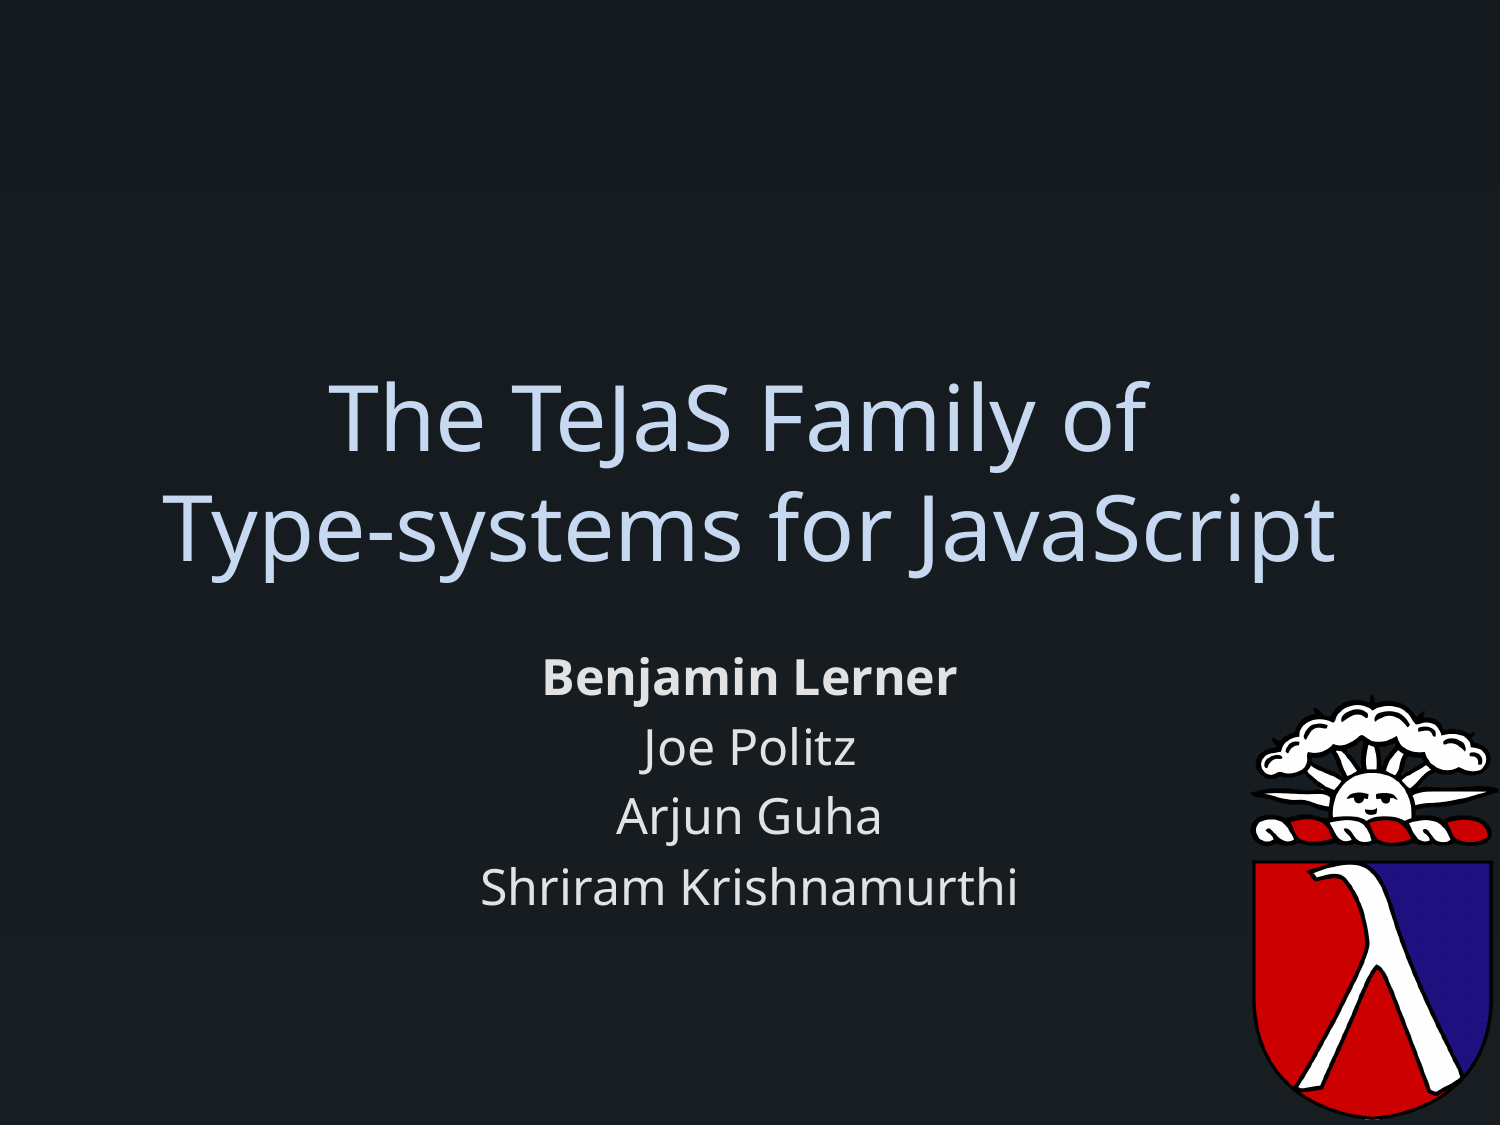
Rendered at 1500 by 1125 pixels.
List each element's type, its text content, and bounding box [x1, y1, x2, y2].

picture [1241, 690, 1500, 1120]
title The TeJaS Family of Type-systems for JavaScript [112, 349, 1388, 591]
subtitle Benjamin Lerner Joe Politz Arjun Guha Shriram Krishnamurthi [225, 637, 1275, 925]
